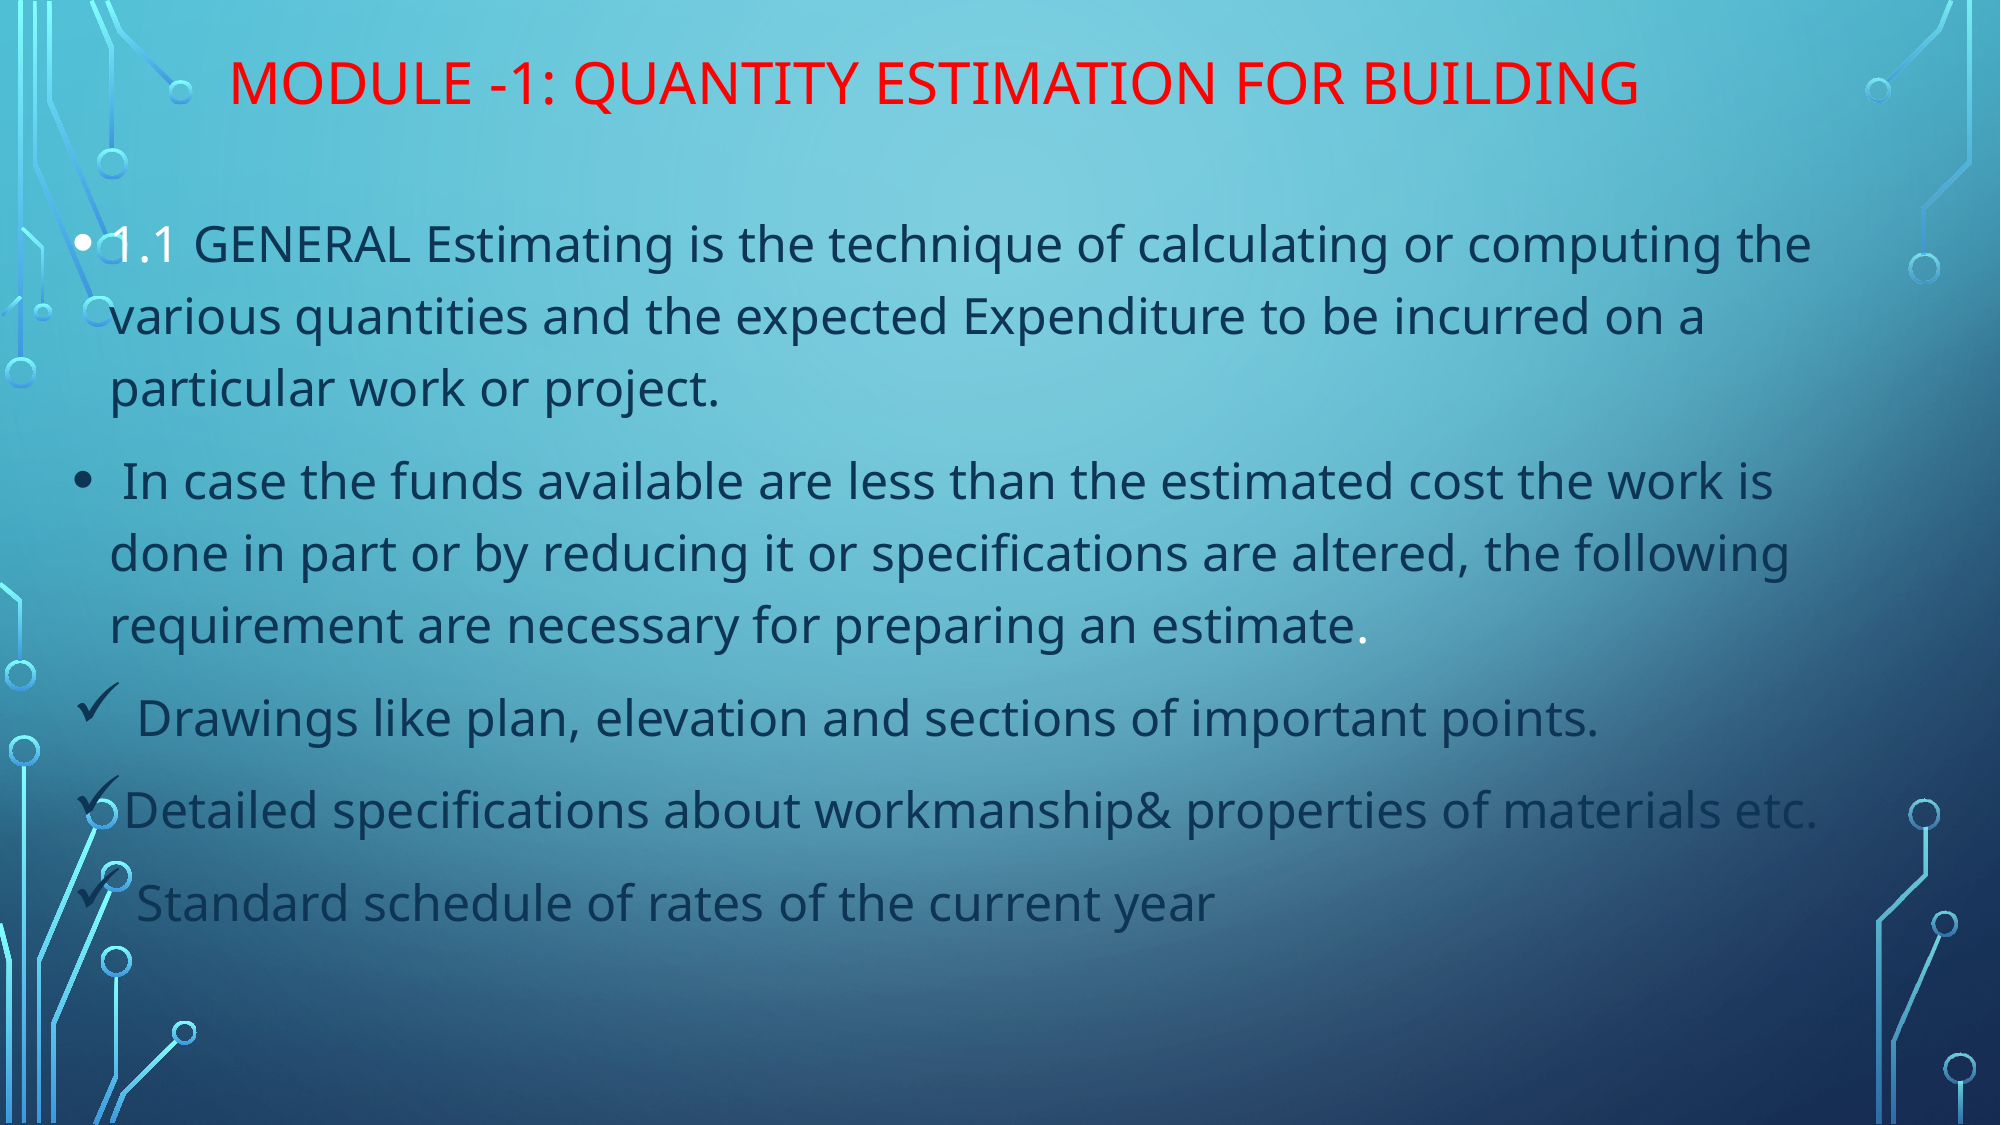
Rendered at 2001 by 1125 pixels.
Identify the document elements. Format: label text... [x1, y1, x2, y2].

list 1.1 GENERAL Estimating is the technique of calculating or computing the various quantities and the expected Expenditure to be incurred on a particular work or project. In case the funds available are less than the estimated cost the work is done in part or by reducing it or specifications are altered, the following requirement are necessary for preparing an estimate. Drawings like plan, elevation and sections of important points. Detailed specifications about workmanship& properties of materials etc. Standard schedule of rates of the current year [57, 192, 1903, 1077]
title Module -1: Quantity Estimation for Building [57, 30, 1813, 141]
